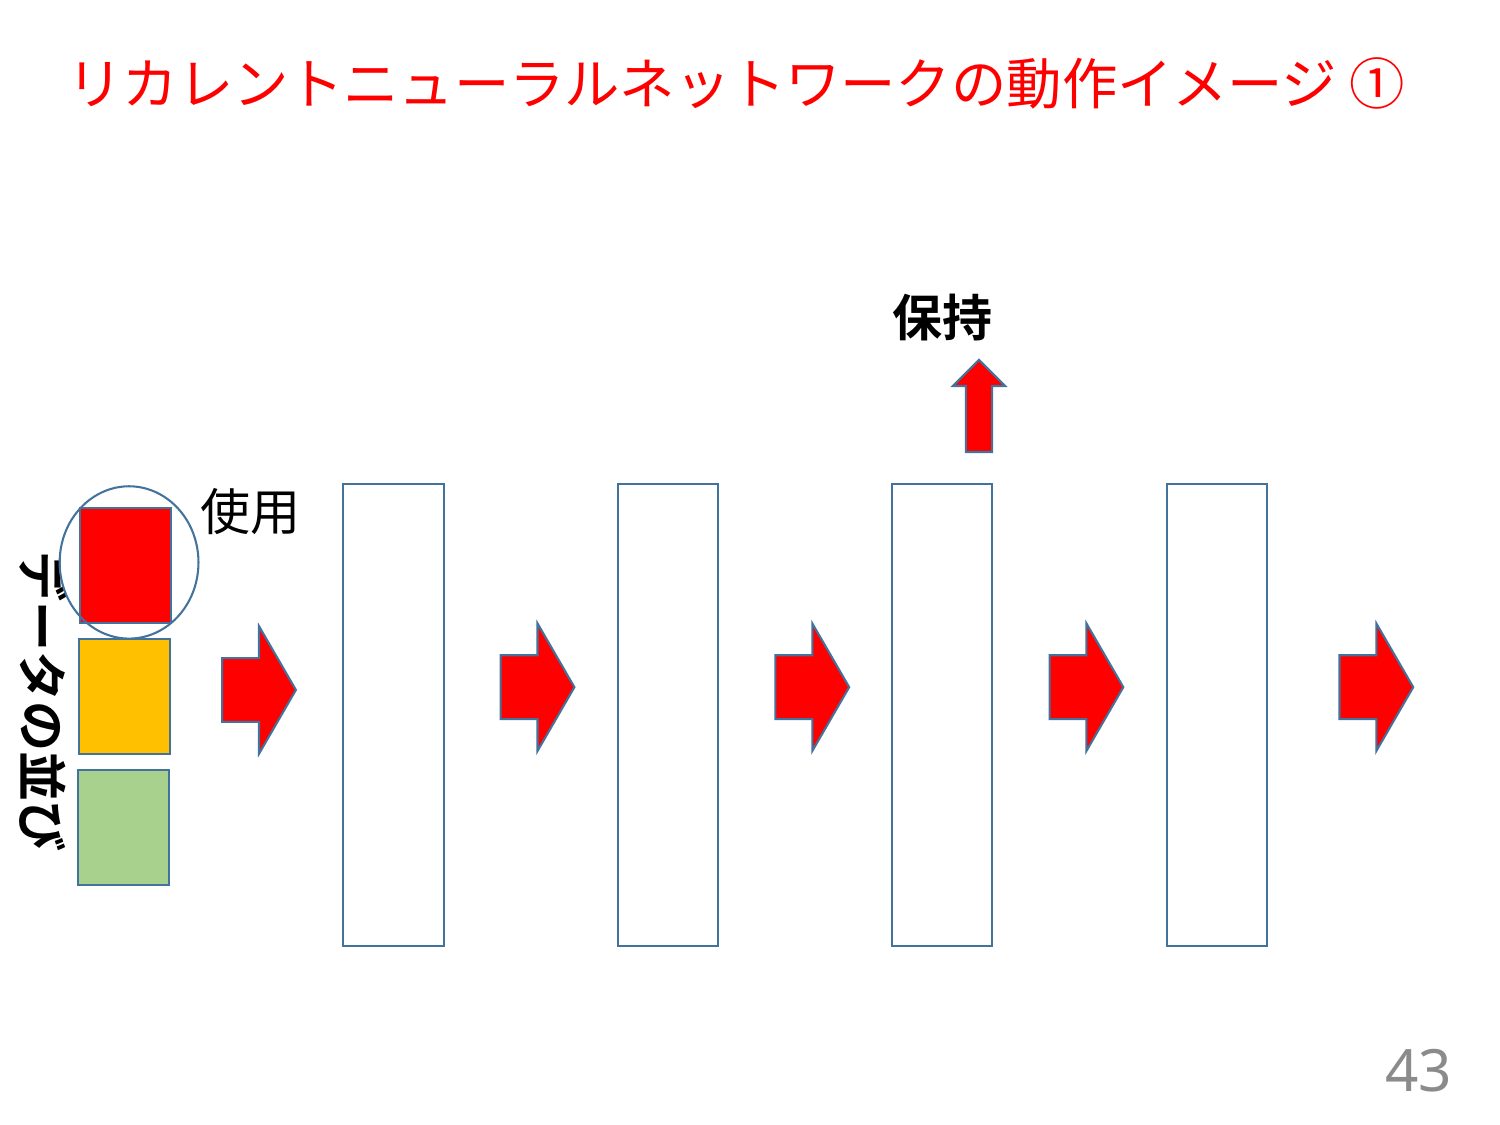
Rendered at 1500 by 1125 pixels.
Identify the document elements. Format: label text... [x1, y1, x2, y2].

text_box 使用 [185, 473, 316, 548]
text_box [1166, 483, 1268, 947]
text_box [774, 619, 851, 755]
text_box [1048, 619, 1125, 755]
text_box [221, 622, 298, 758]
text_box [499, 619, 576, 755]
text_box [342, 483, 445, 947]
text_box [950, 358, 1008, 454]
text_box データの並び [0, 537, 81, 856]
title リカレントニューラルネットワークの動作イメージ ① [52, 28, 1441, 144]
text_box [891, 483, 993, 947]
text_box [81, 638, 171, 755]
text_box [1338, 619, 1415, 755]
slide_number 43 [1129, 1042, 1467, 1103]
text_box [617, 483, 719, 947]
text_box [77, 769, 170, 886]
text_box 保持 [877, 278, 1008, 354]
text_box [58, 485, 200, 640]
